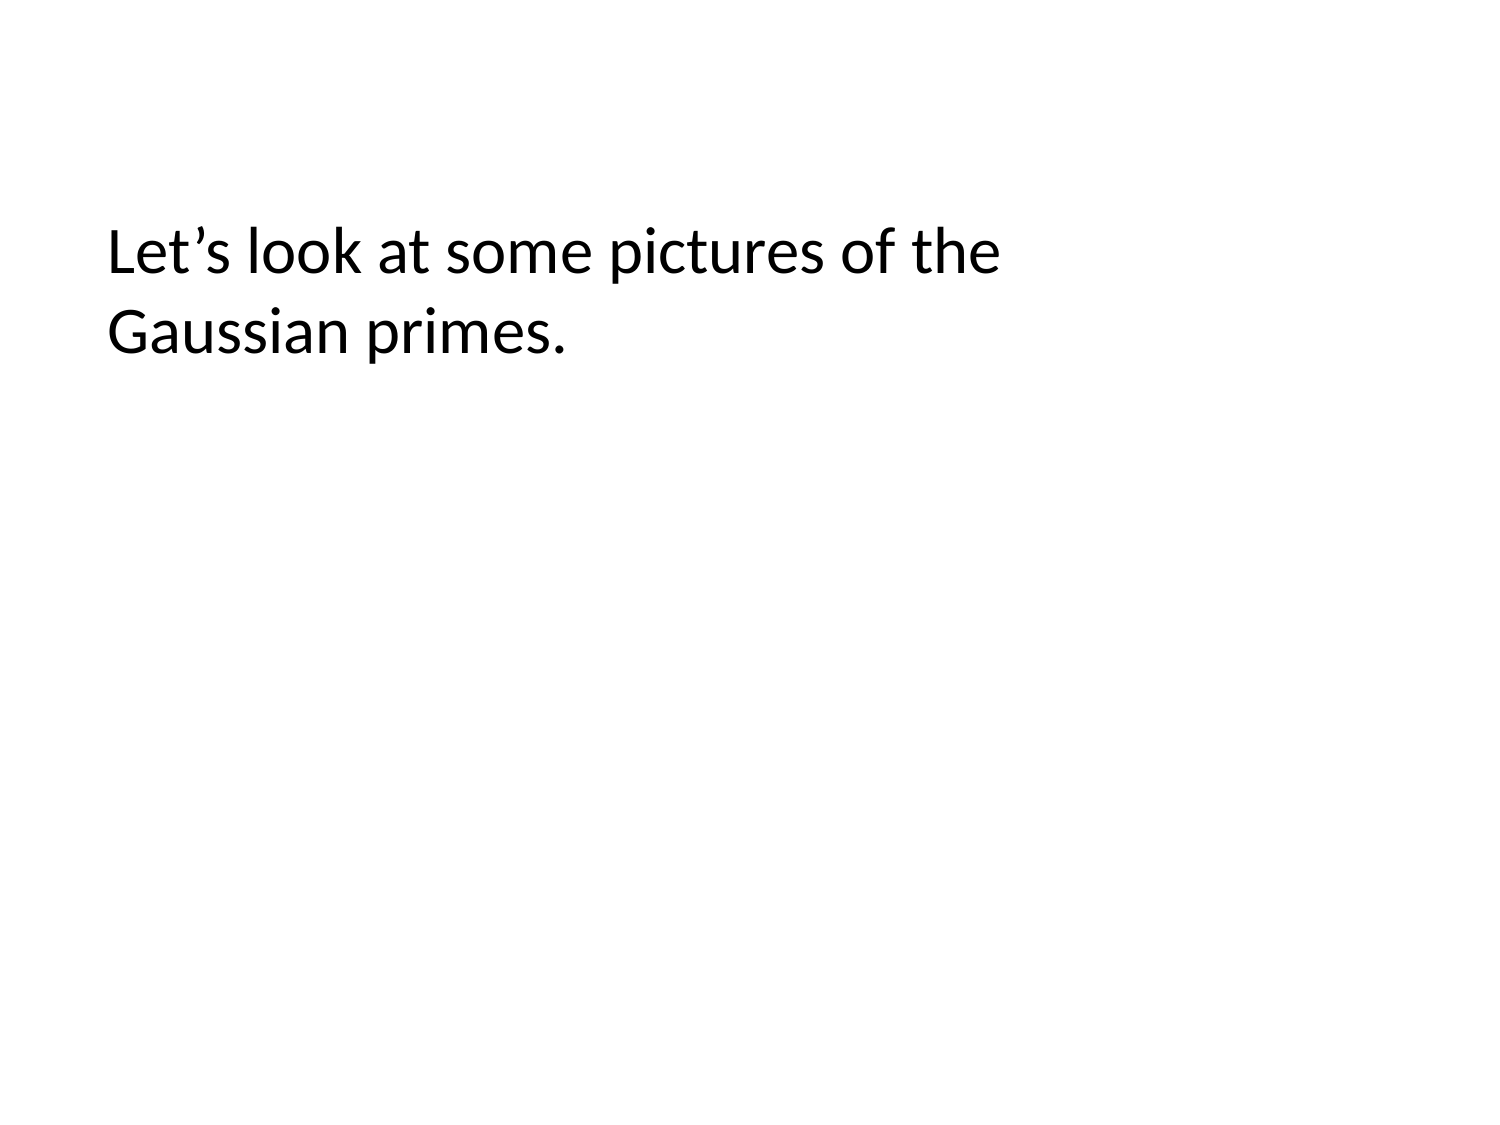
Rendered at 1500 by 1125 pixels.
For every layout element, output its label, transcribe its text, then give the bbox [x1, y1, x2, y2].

text_box Let’s look at some pictures of the Gaussian primes. [92, 199, 1033, 375]
